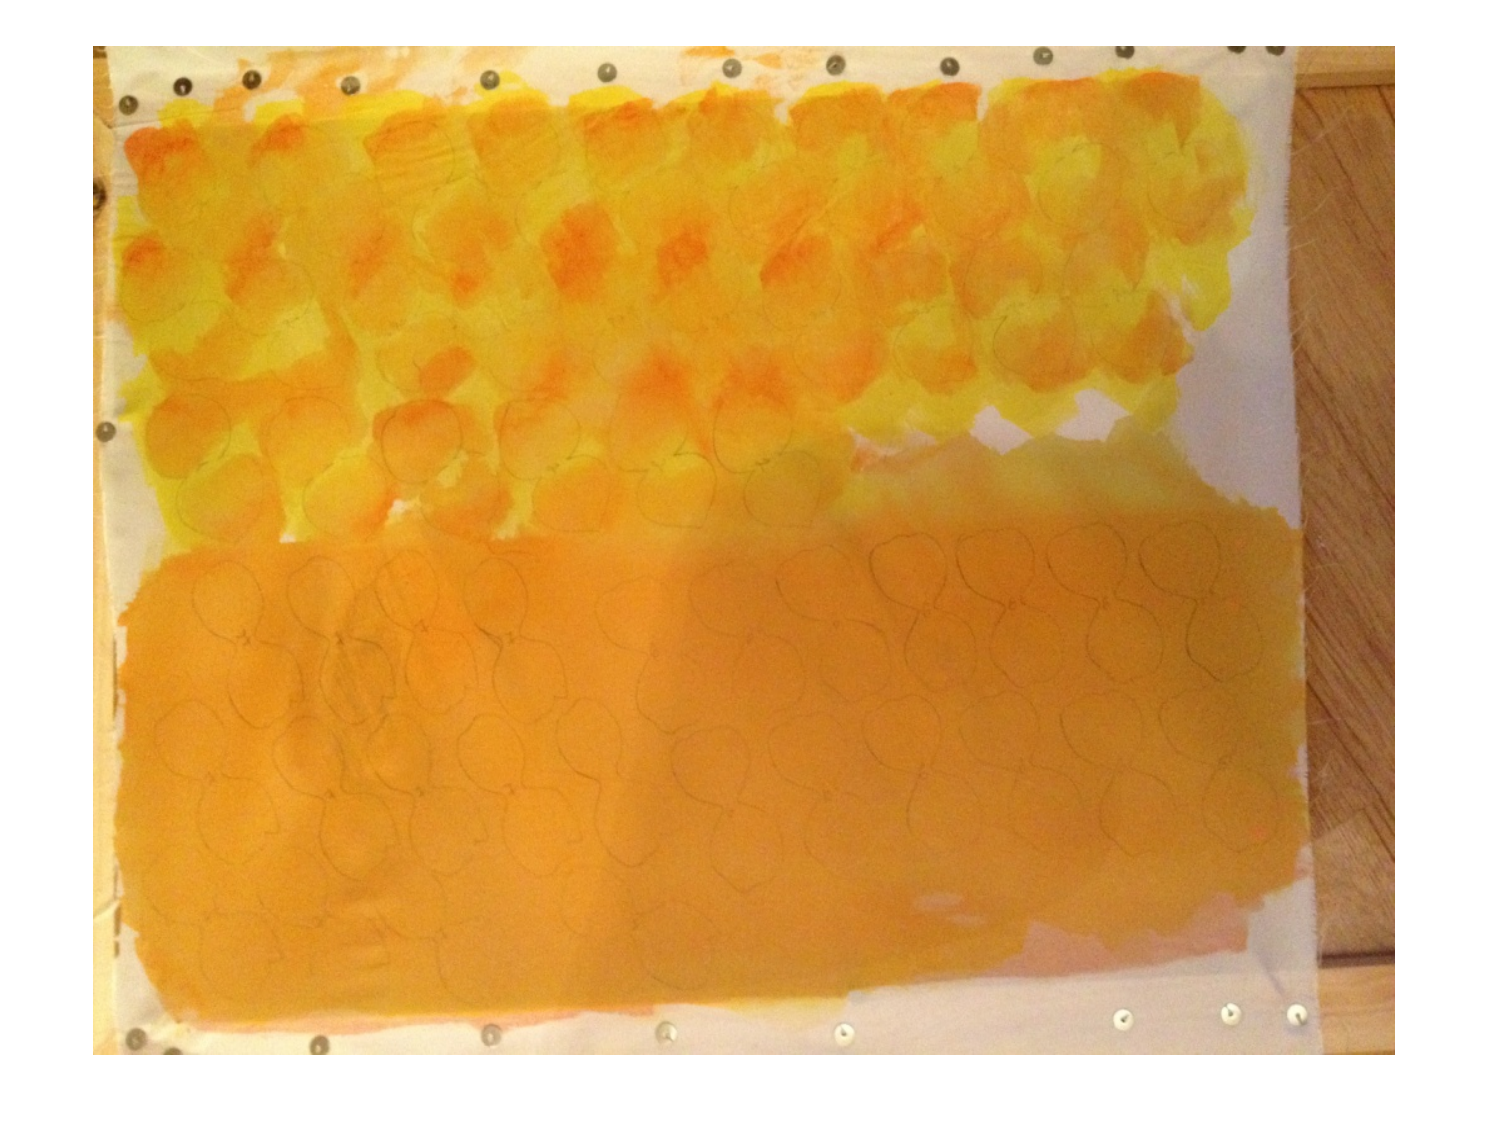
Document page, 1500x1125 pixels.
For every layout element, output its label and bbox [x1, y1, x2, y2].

list [93, 46, 1395, 1055]
